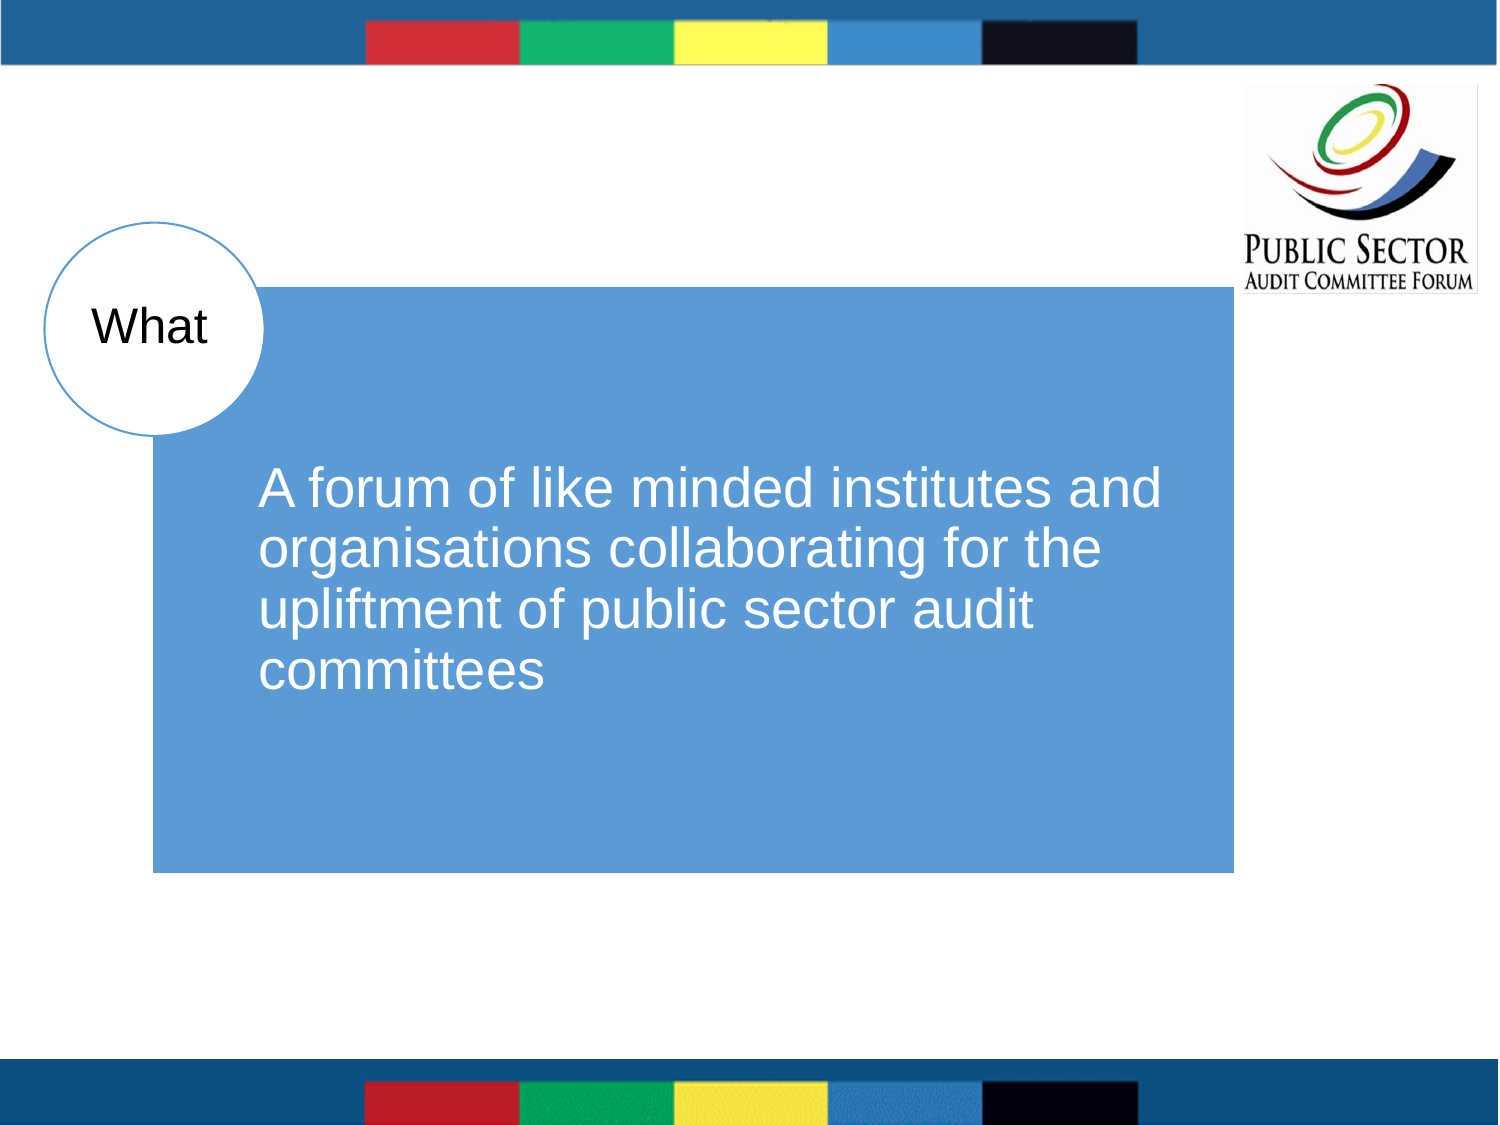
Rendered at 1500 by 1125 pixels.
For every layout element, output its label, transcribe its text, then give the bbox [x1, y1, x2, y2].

text_box [43, 221, 266, 437]
picture [0, 0, 1500, 70]
text_box What [74, 285, 225, 361]
picture [1244, 84, 1478, 294]
picture [0, 1059, 1498, 1125]
text_box A forum of like minded institutes and organisations collaborating for the upliftment of public sector audit committees [151, 285, 1236, 875]
